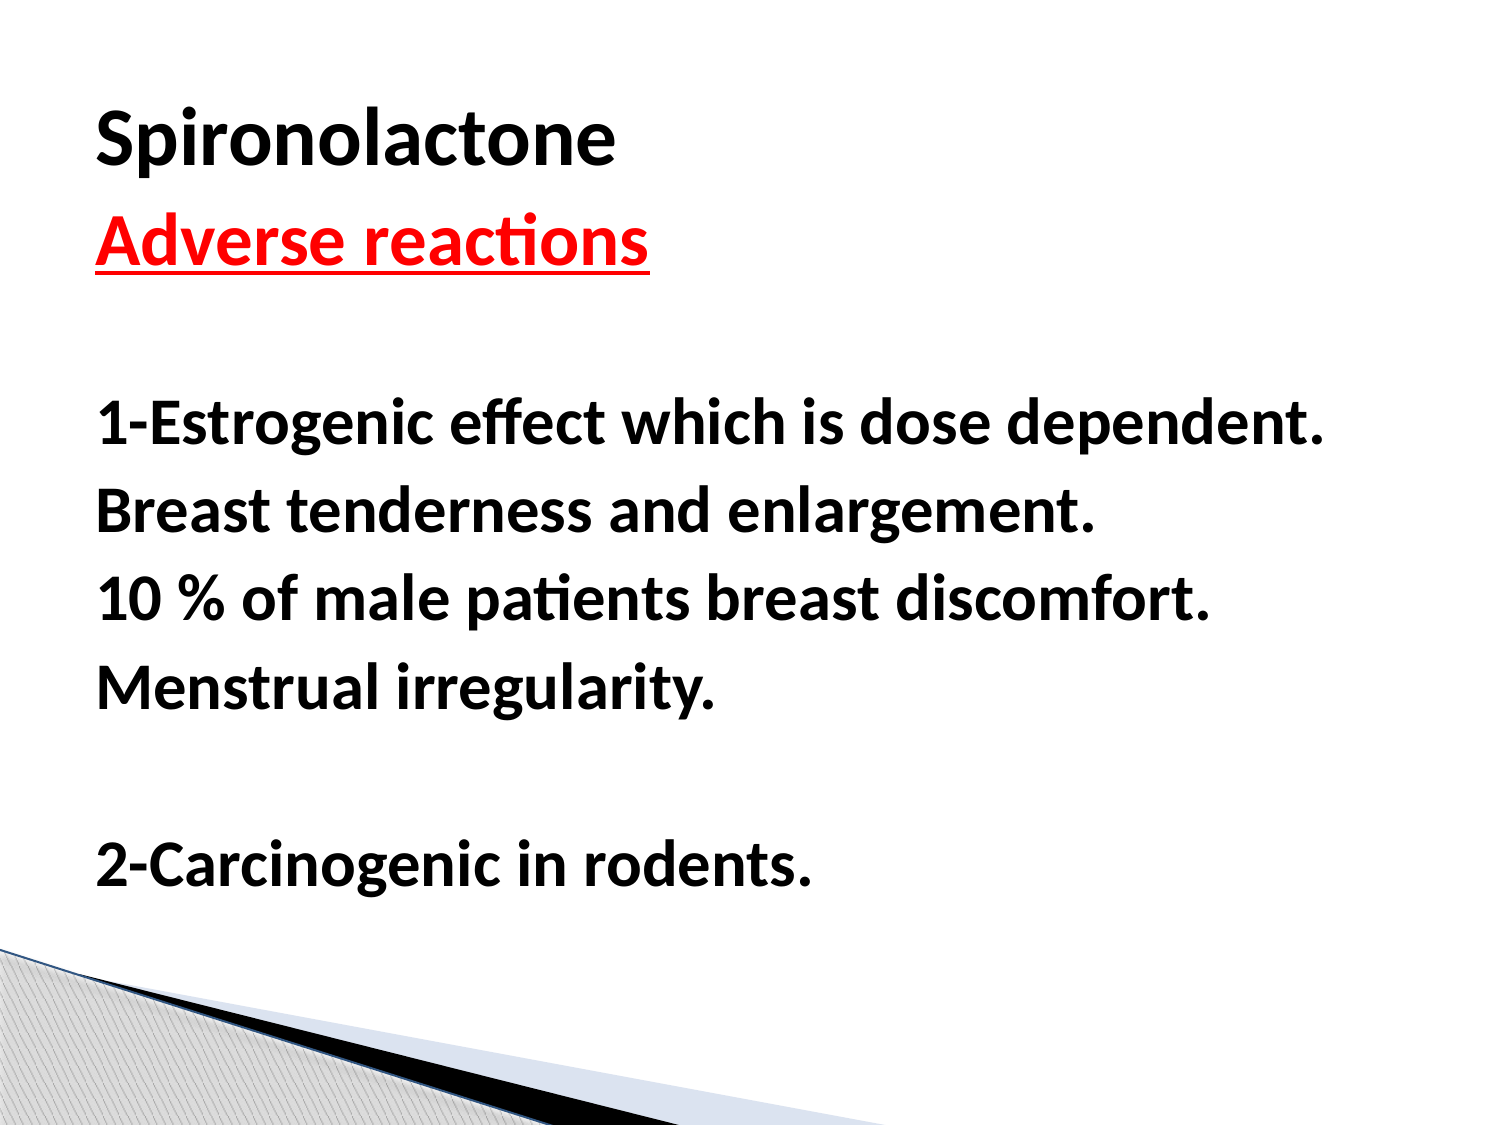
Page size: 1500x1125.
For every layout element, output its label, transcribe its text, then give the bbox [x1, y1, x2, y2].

list Spironolactone Adverse reactions 1-Estrogenic effect which is dose dependent. Breast tenderness and enlargement. 10 % of male patients breast discomfort. Menstrual irregularity. 2-Carcinogenic in rodents. [62, 75, 1413, 963]
